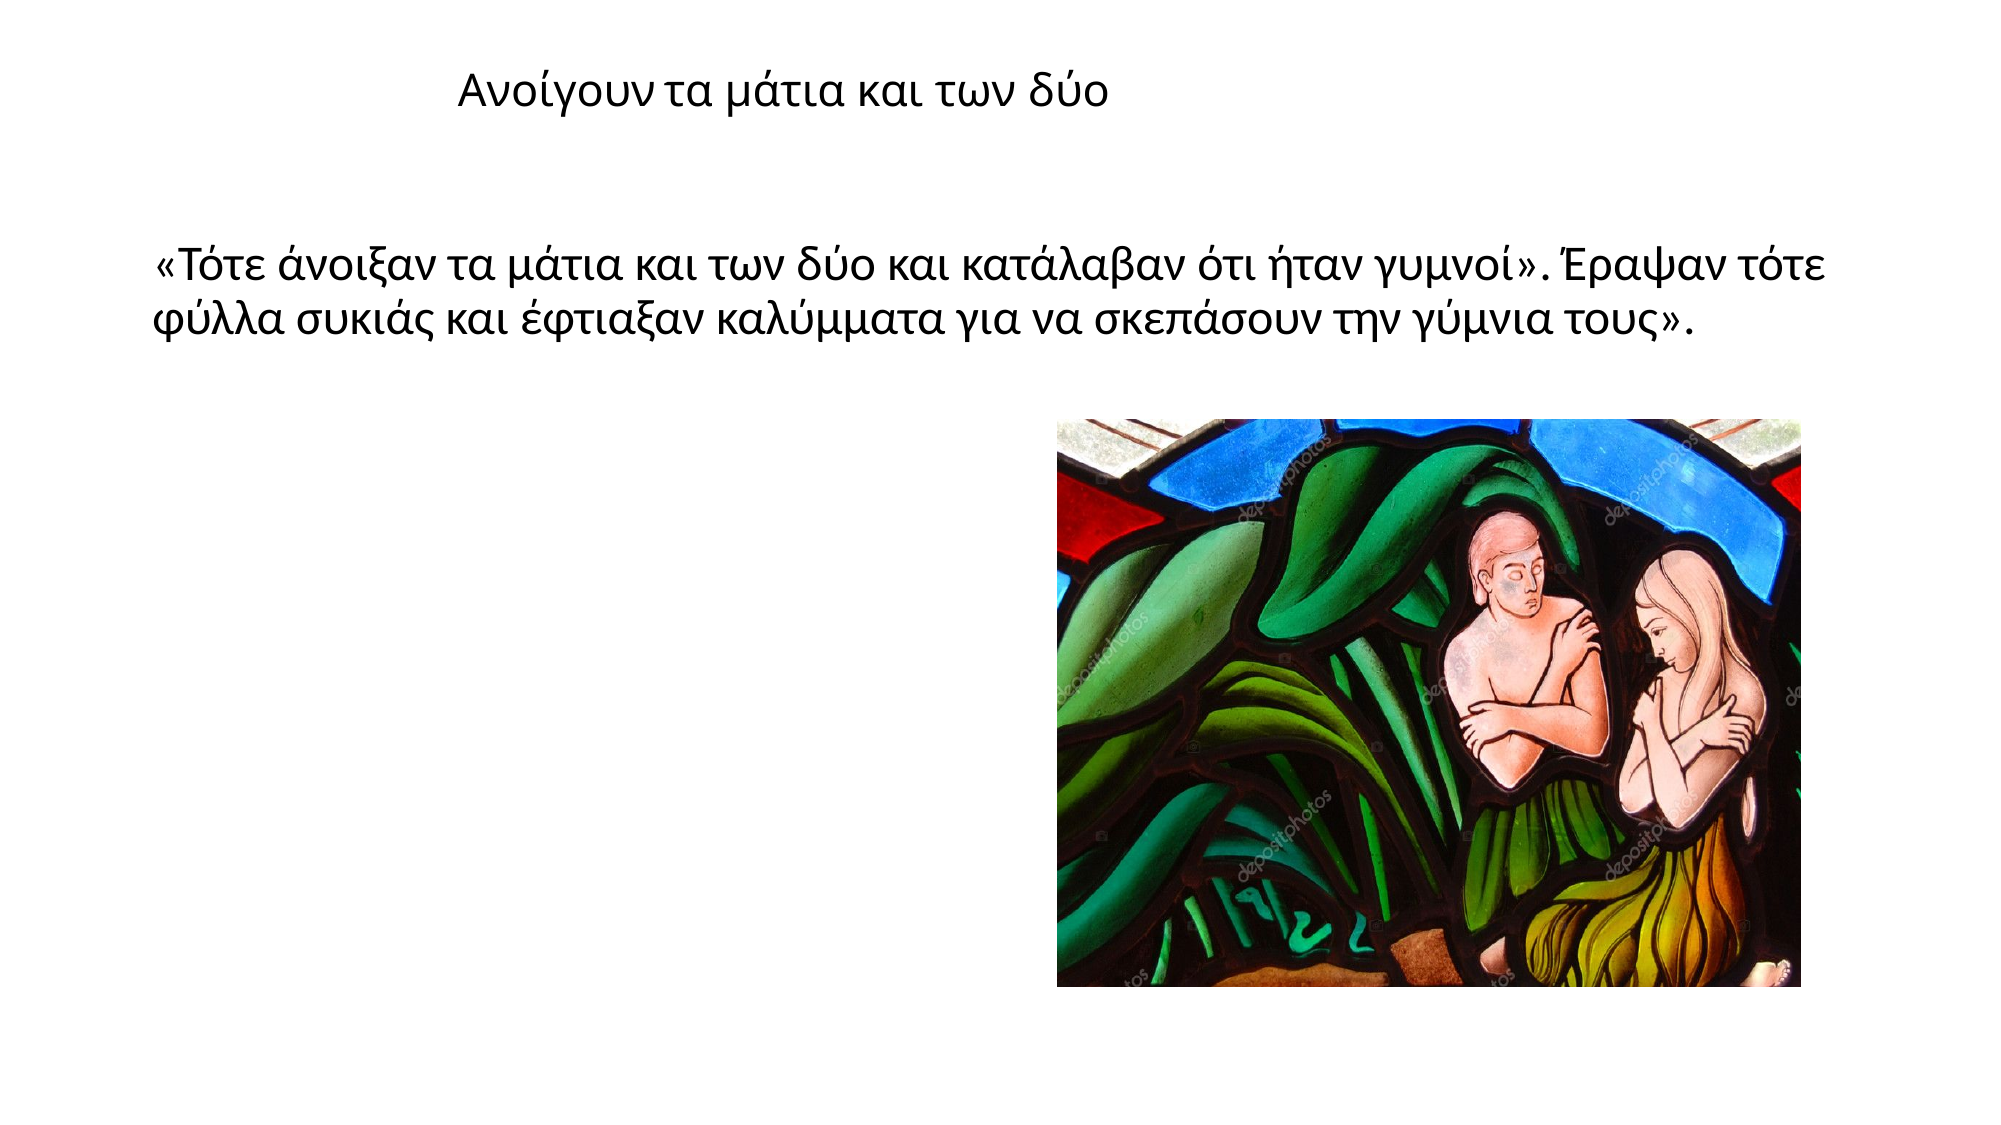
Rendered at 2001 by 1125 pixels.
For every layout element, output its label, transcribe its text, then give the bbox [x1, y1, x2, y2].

title Ανοίγουν τα μάτια και των δύο [137, 59, 1863, 124]
list «Τότε άνοιξαν τα μάτια και των δύο και κατάλαβαν ότι ήταν γυμνοί». Έραψαν τότε φύλλα συκιάς και έφτιαξαν καλύμματα για να σκεπάσουν την γύμνια τους». [137, 229, 1863, 1014]
picture [1057, 419, 1801, 987]
